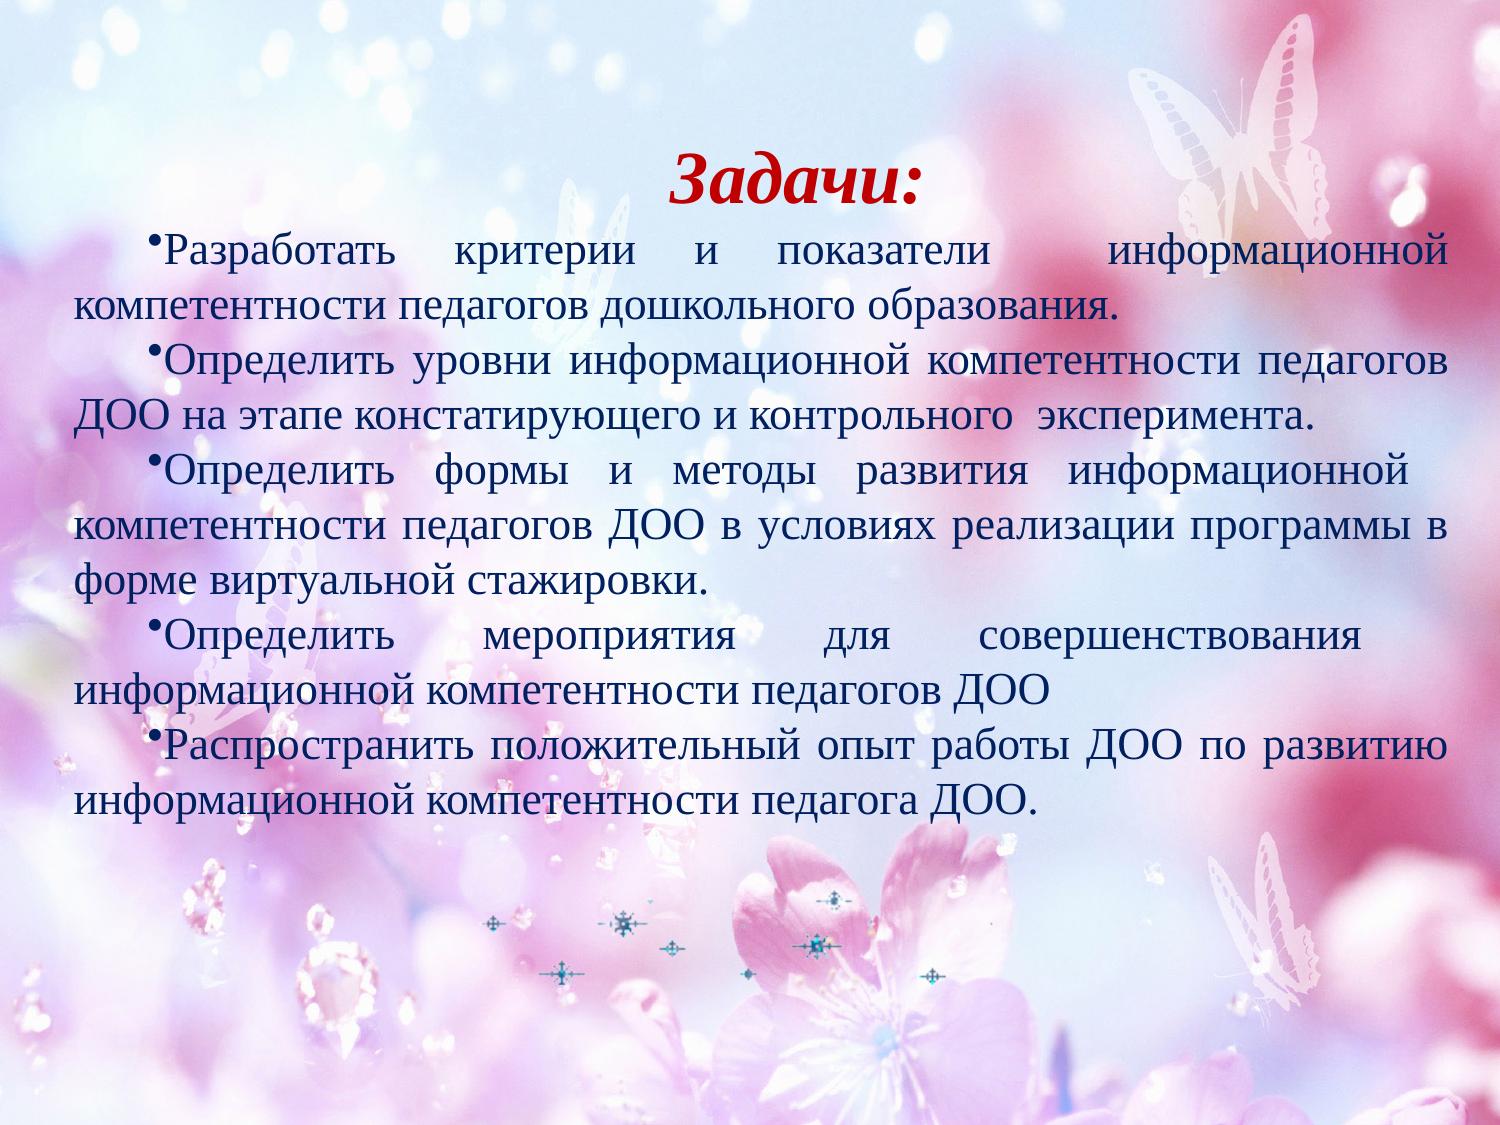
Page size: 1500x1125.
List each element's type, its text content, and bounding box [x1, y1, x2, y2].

picture [0, 0, 1500, 1125]
text_box Задачи: Разработать критерии и показатели информационной компетентности педагогов дошкольного образования. Определить уровни информационной компетентности педагогов ДОО на этапе констатирующего и контрольного эксперимента. Определить формы и методы развития информационной компетентности педагогов ДОО в условиях реализации программы в форме виртуальной стажировки. Определить мероприятия для совершенствования информационной компетентности педагогов ДОО Распространить положительный опыт работы ДОО по развитию информационной компетентности педагога ДОО. [58, 120, 1465, 876]
